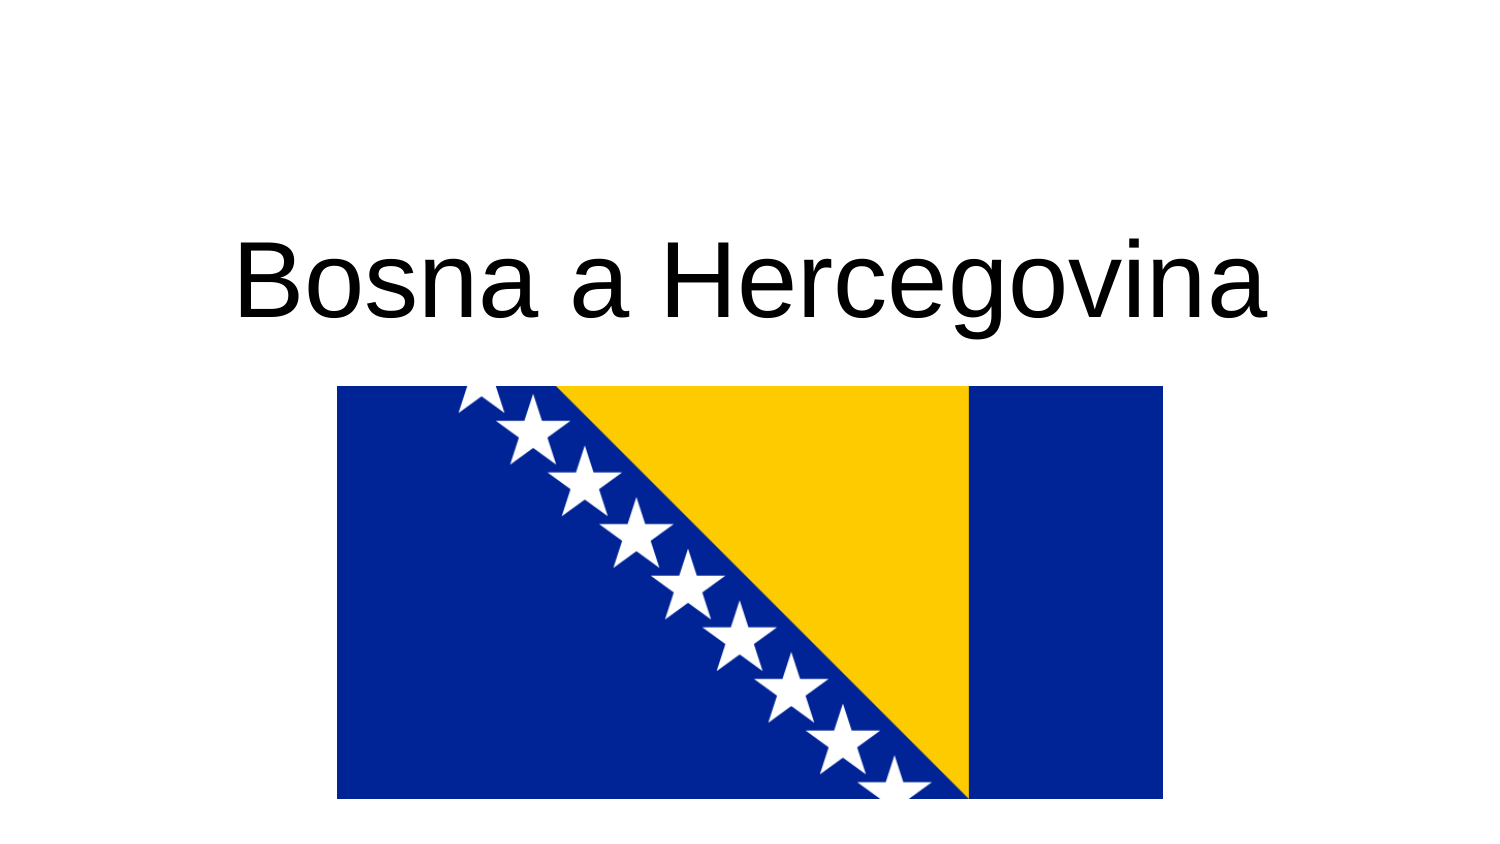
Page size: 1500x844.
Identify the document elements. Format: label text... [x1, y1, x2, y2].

picture [337, 386, 1163, 800]
title Bosna a Hercegovina [51, 17, 1449, 354]
